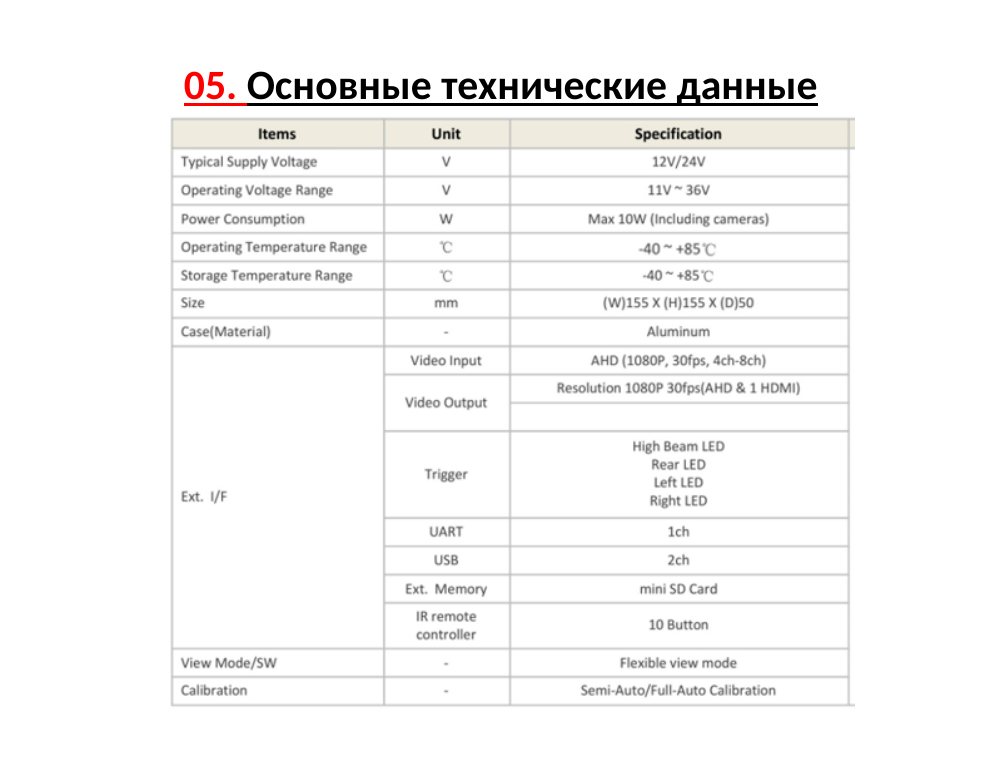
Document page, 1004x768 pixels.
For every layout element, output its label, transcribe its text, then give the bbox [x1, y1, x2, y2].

picture [164, 108, 855, 711]
title 05. Основные технические данные [75, 45, 927, 122]
